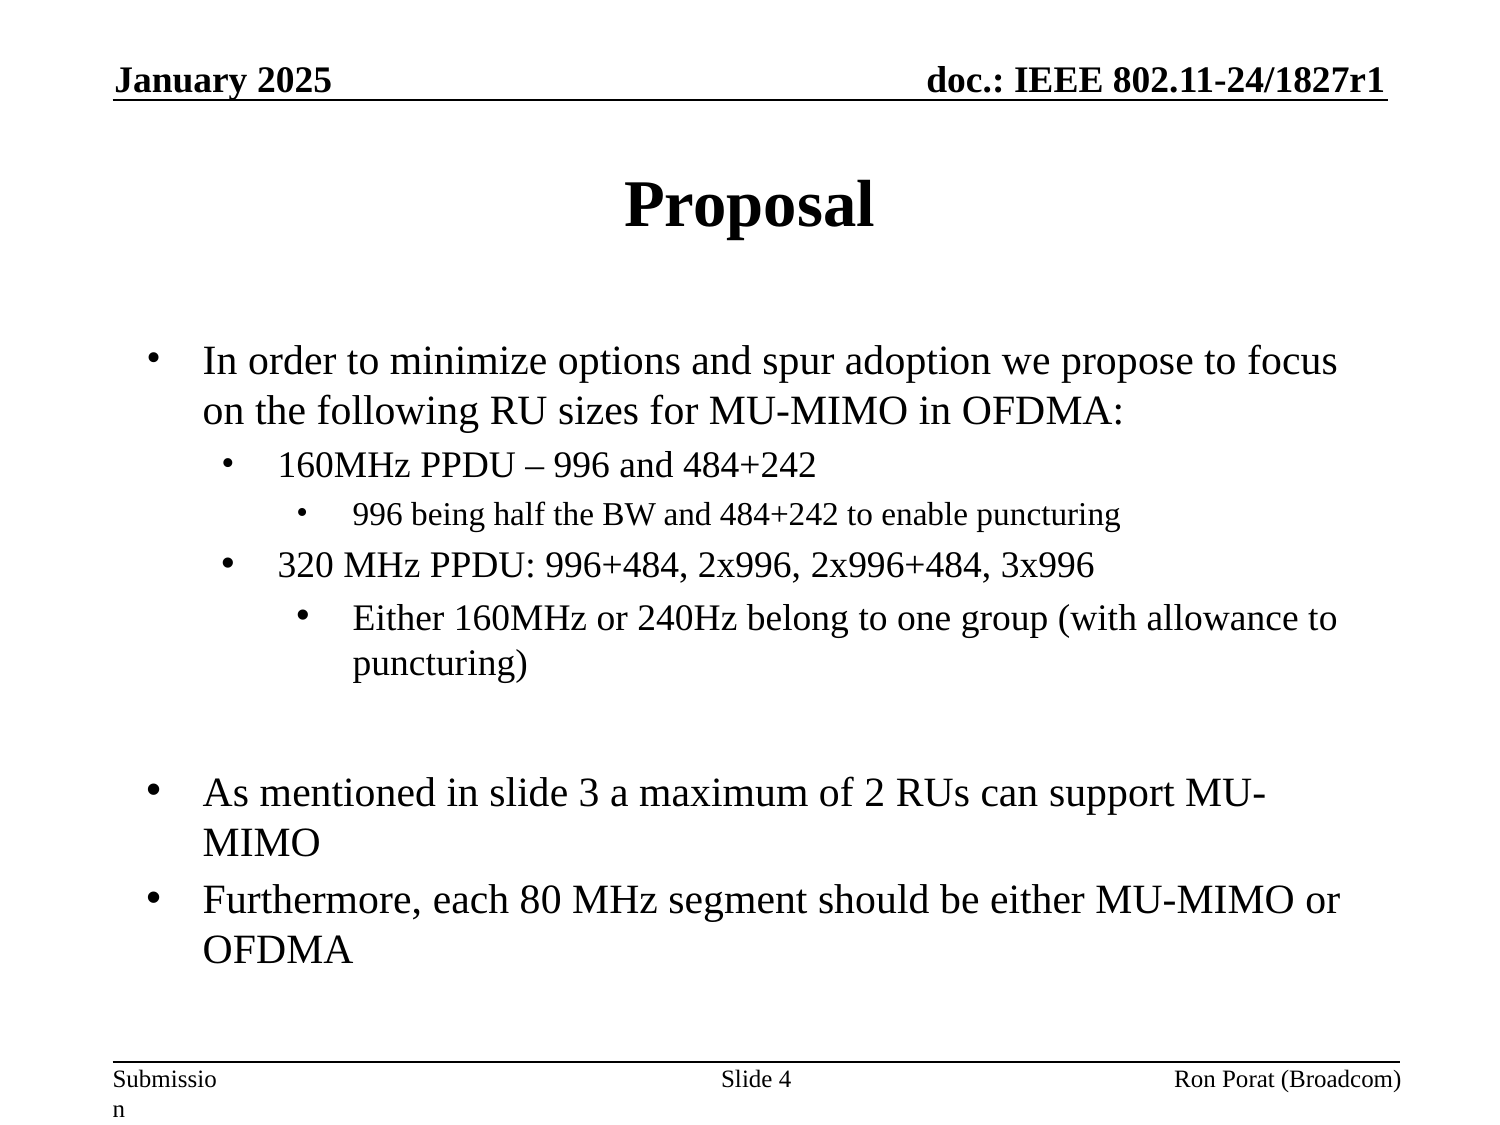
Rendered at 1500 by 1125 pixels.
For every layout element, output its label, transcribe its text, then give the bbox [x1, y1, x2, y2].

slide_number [114, 0, 394, 100]
slide_number Slide 4 [712, 1062, 800, 1125]
footer Ron Porat (Broadcom) [1171, 1062, 1402, 1125]
title Proposal [112, 112, 1388, 288]
list In order to minimize options and spur adoption we propose to focus on the following RU sizes for MU-MIMO in OFDMA: 160MHz PPDU – 996 and 484+242 996 being half the BW and 484+242 to enable puncturing 320 MHz PPDU: 996+484, 2x996, 2x996+484, 3x996 Either 160MHz or 240Hz belong to one group (with allowance to puncturing) As mentioned in slide 3 a maximum of 2 RUs can support MU-MIMO Furthermore, each 80 MHz segment should be either MU-MIMO or OFDMA [112, 324, 1388, 1000]
